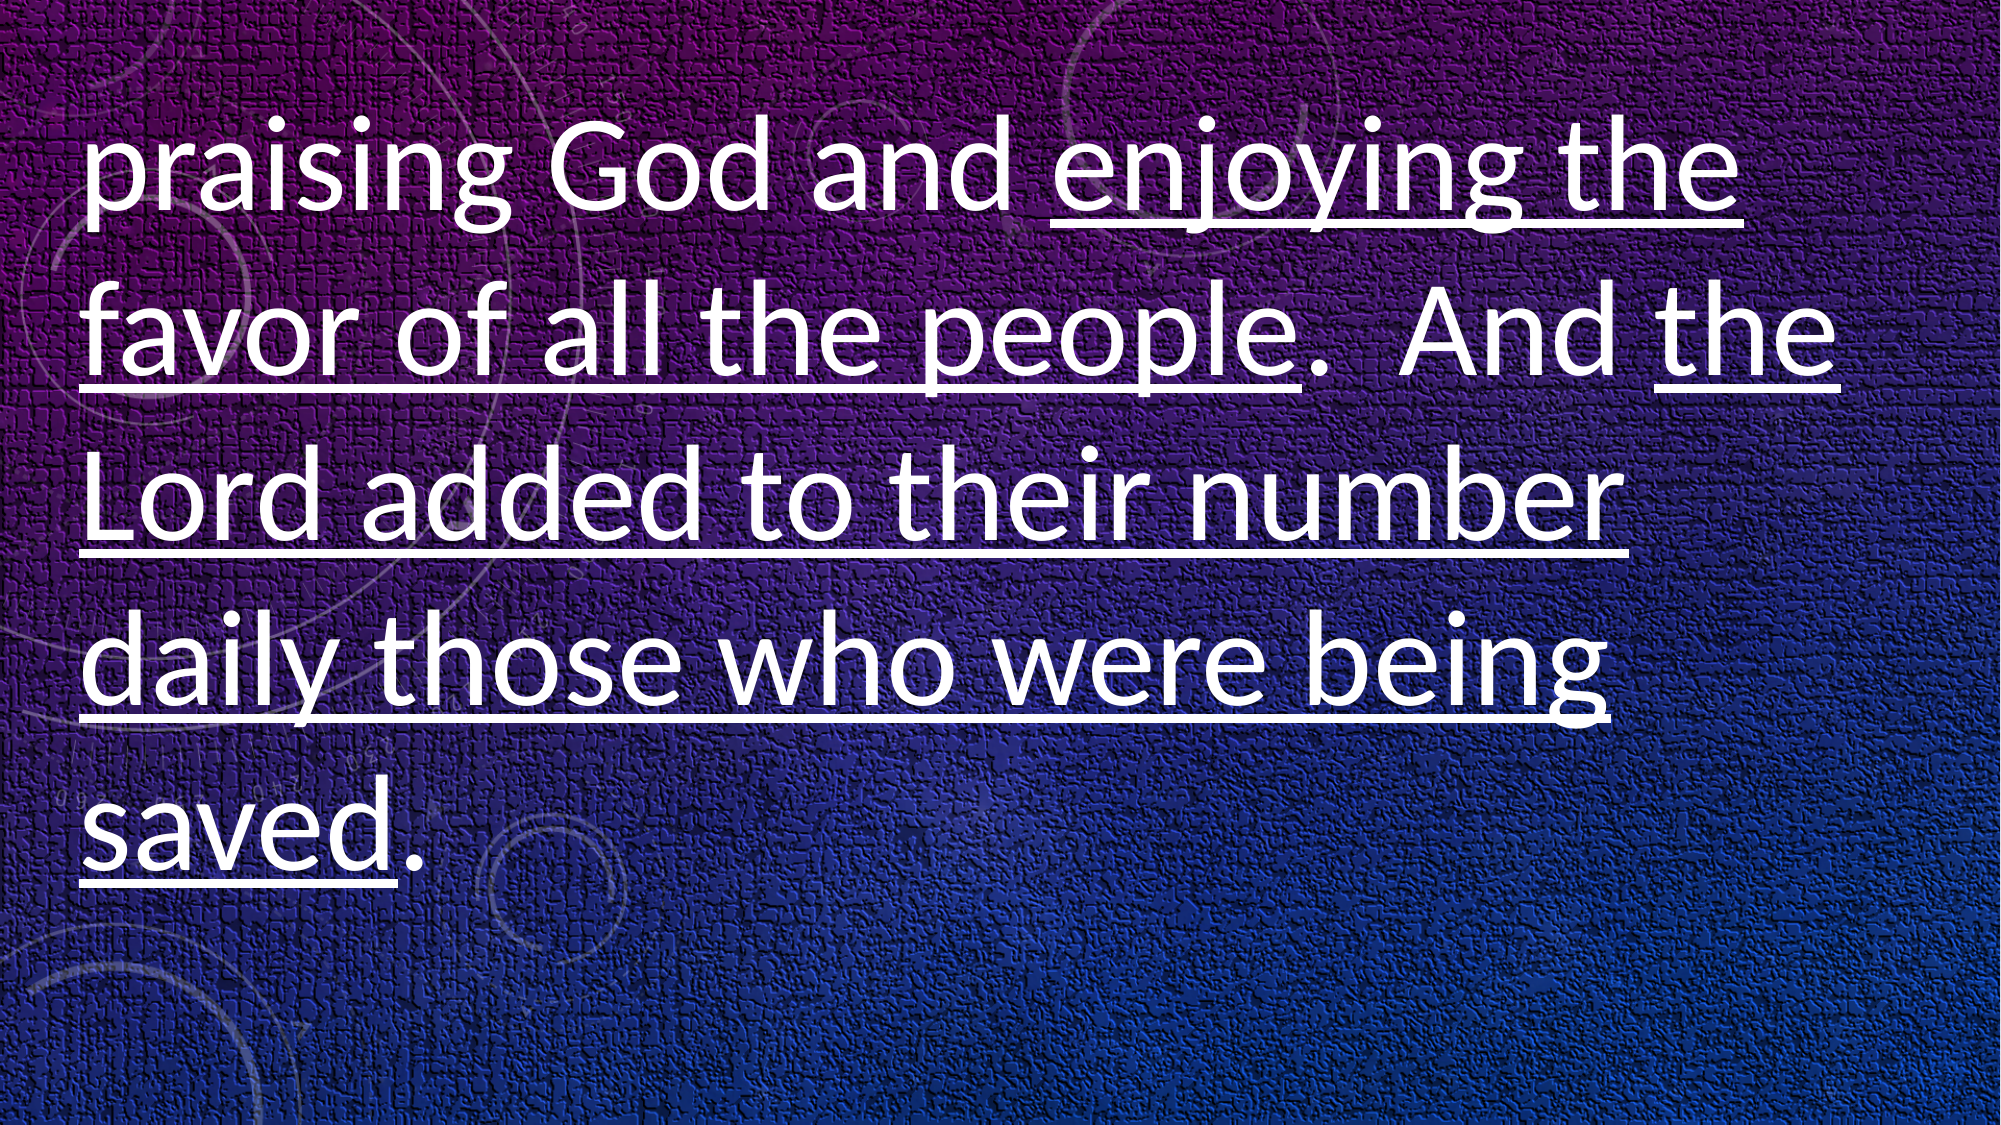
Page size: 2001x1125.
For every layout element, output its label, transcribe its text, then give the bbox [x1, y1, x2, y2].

picture [0, 0, 2001, 1125]
text_box praising God and enjoying the favor of all the people. And the Lord added to their number daily those who were being saved. Acts 2:42-47 [63, 65, 1937, 1125]
